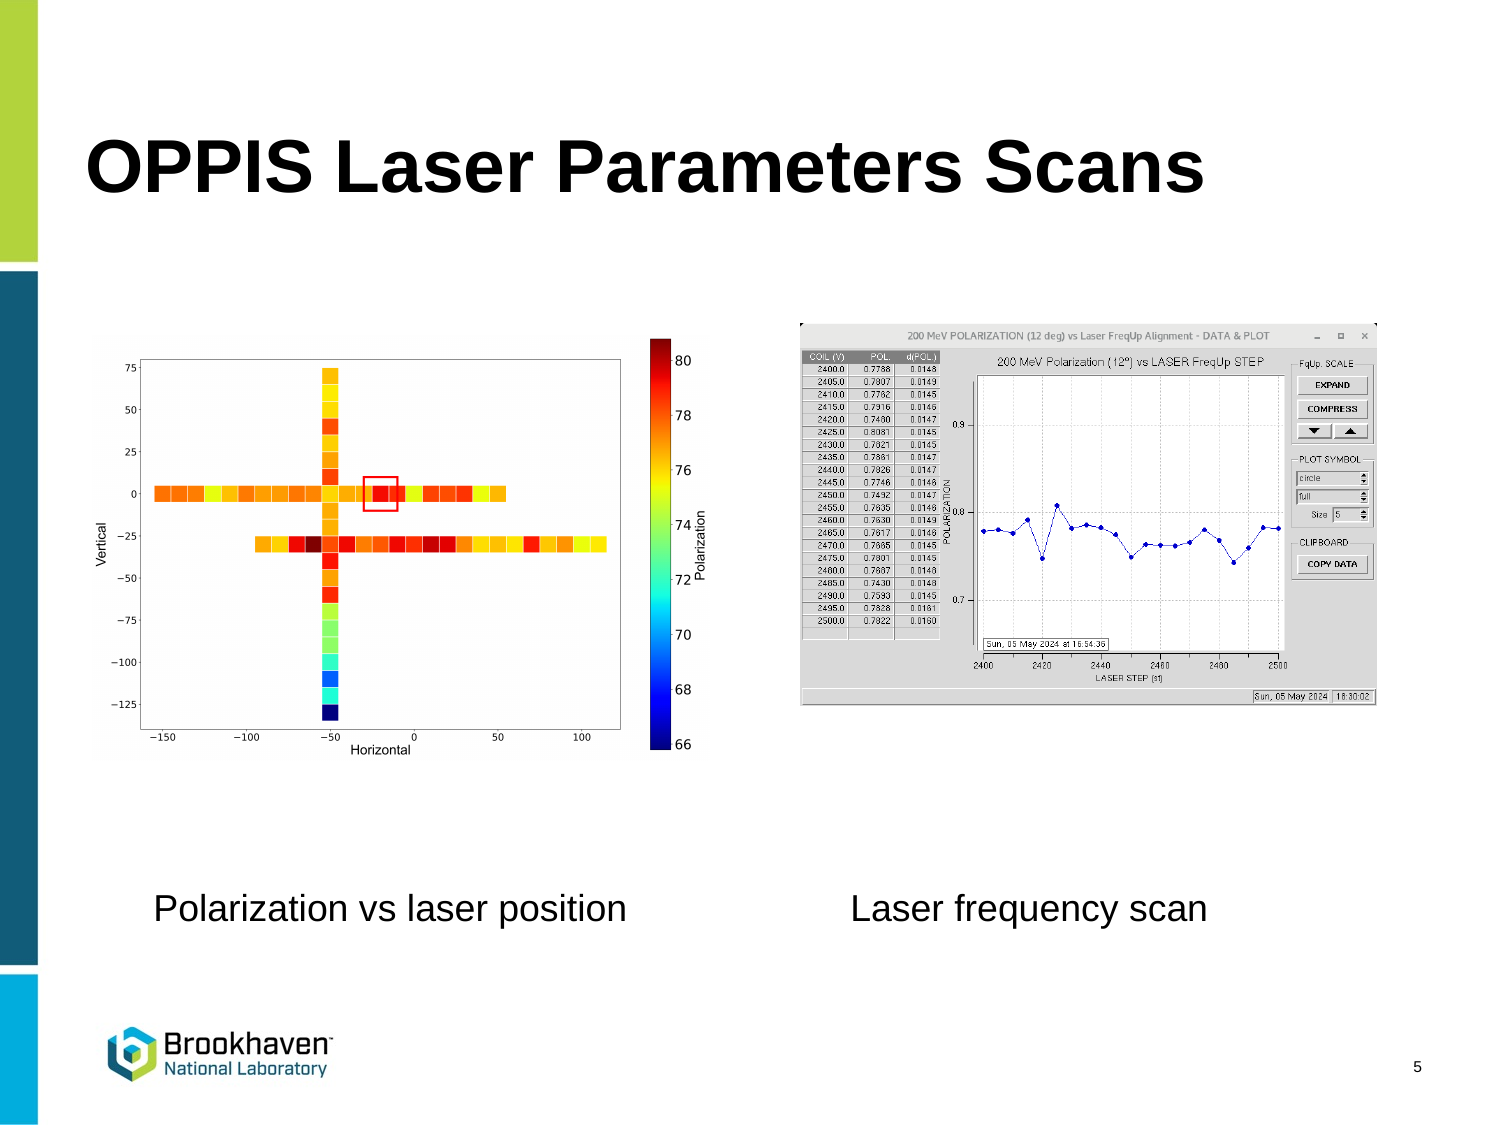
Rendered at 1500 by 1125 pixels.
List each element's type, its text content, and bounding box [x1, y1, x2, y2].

picture [0, 0, 1500, 1125]
text_box Laser frequency scan [825, 876, 1500, 937]
title OPPIS Laser Parameters Scans [70, 59, 1430, 278]
slide_number 5 [1376, 1036, 1430, 1097]
text_box Polarization vs laser position [138, 876, 664, 937]
